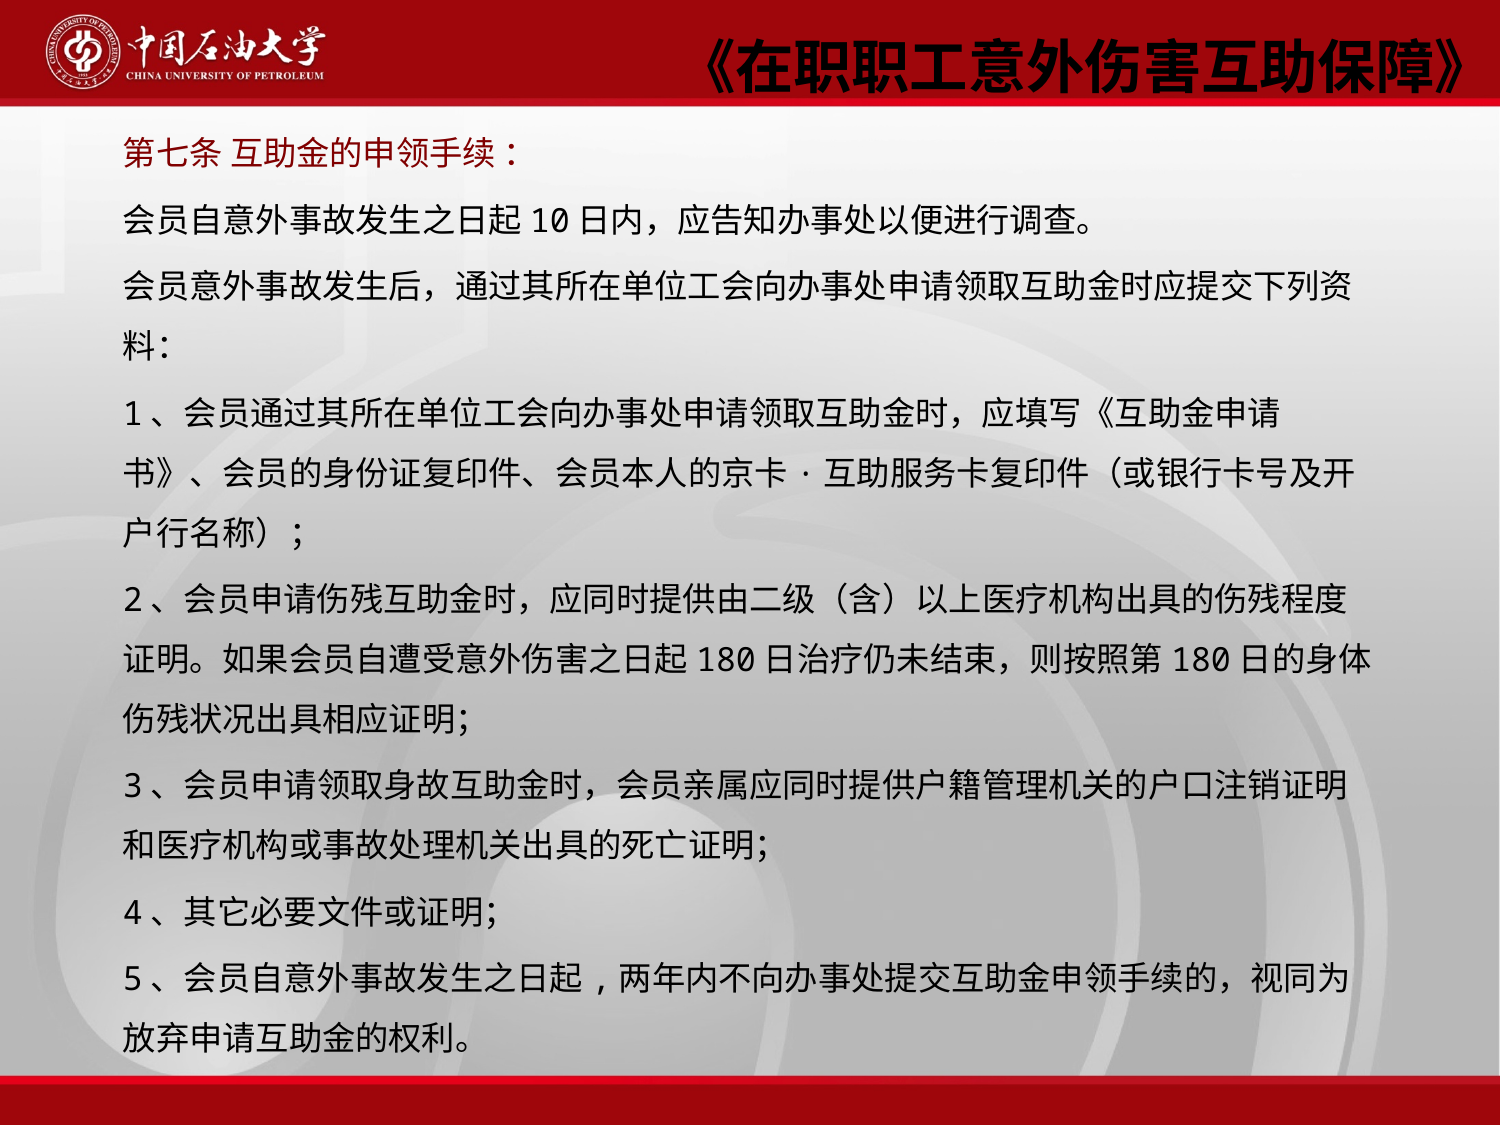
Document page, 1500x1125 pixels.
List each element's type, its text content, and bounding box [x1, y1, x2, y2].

picture [0, 0, 1500, 1125]
text_box 《在职职工意外伤害互助保障》 [523, 9, 1500, 108]
list 第七条 互助金的申领手续 ： 会员自意外事故发生之日起10日内，应告知办事处以便进行调查。 会员意外事故发生后，通过其所在单位工会向办事处申请领取互助金时应提交下列资料： 1、会员通过其所在单位工会向办事处申请领取互助金时，应填写《互助金申请书》、会员的身份证复印件、会员本人的京卡·互助服务卡复印件（或银行卡号及开户行名称）； 2、会员申请伤残互助金时，应同时提供由二级（含）以上医疗机构出具的伤残程度证明。如果会员自遭受意外伤害之日起180日治疗仍未结束，则按照第180日的身体伤残状况出具相应证明； 3、会员申请领取身故互助金时，会员亲属应同时提供户籍管理机关的户口注销证明和医疗机构或事故处理机关出具的死亡证明； 4、其它必要文件或证明； 5、会员自意外事故发生之日起,两年内不向办事处提交互助金申领手续的，视同为放弃申请互助金的权利。 [107, 104, 1393, 882]
